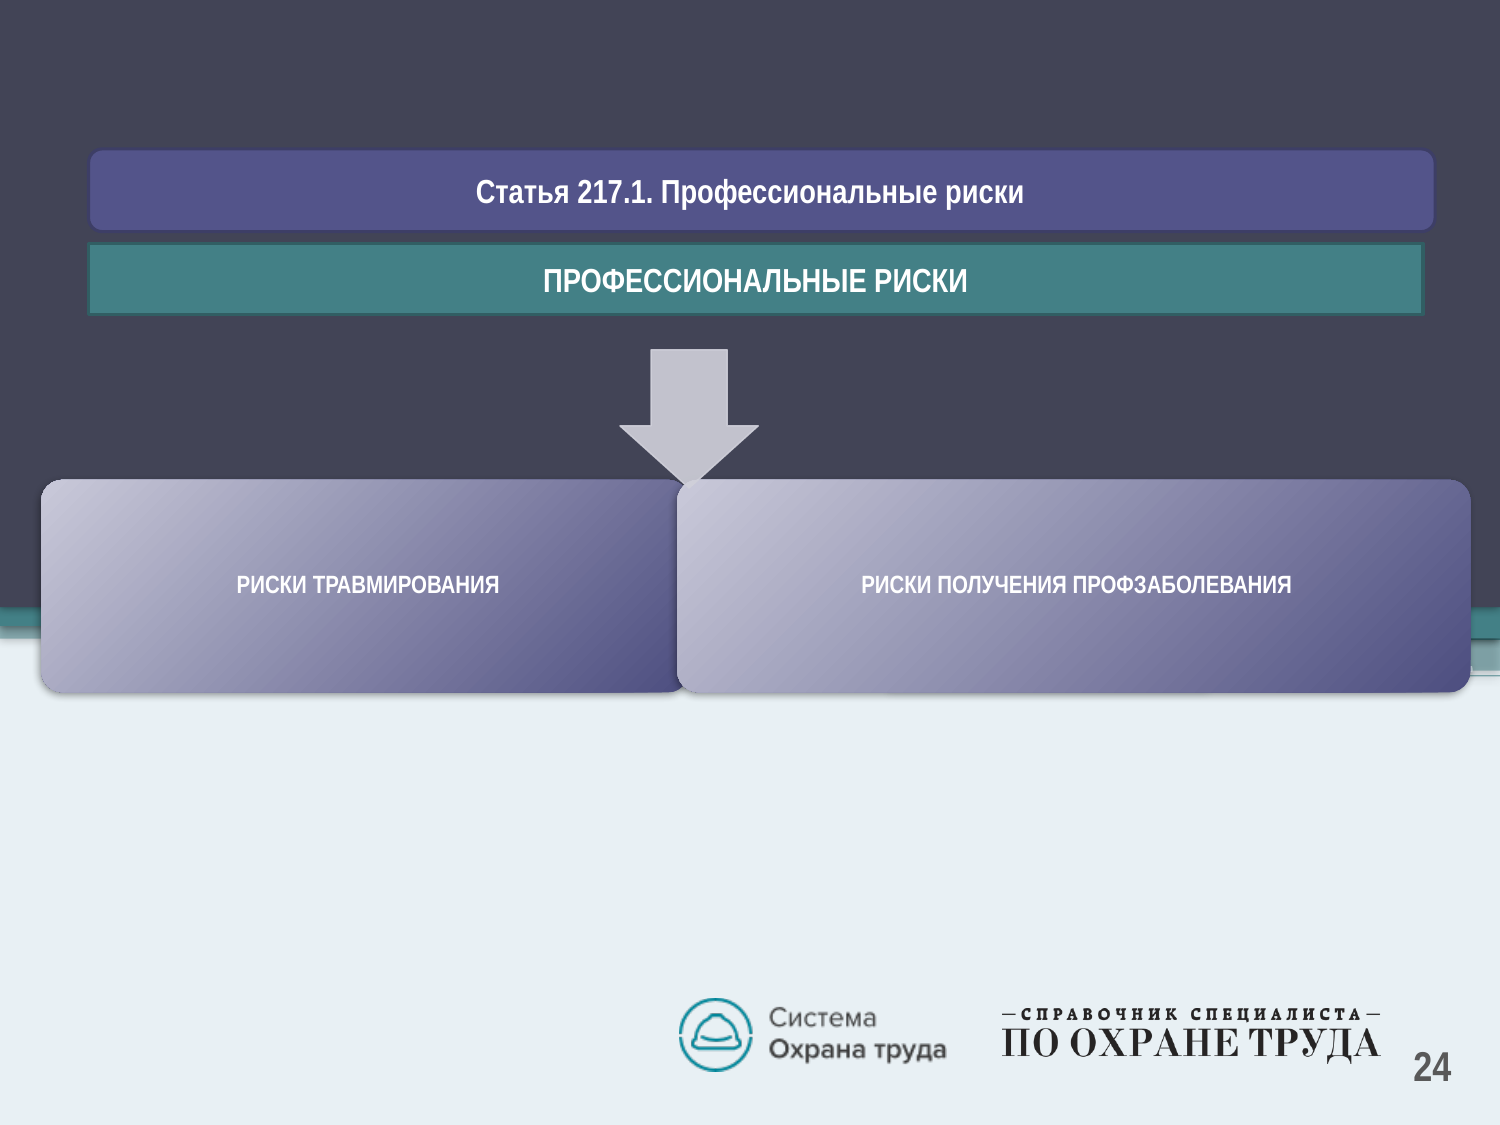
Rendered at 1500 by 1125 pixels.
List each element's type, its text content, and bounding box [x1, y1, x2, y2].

text_box Статья 217.1. Профессиональные риски [86, 147, 1437, 234]
picture [1002, 1008, 1381, 1065]
picture [678, 997, 947, 1072]
text_box ПРОФЕССИОНАЛЬНЫЕ РИСКИ [87, 242, 1425, 316]
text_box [41, 337, 1471, 811]
text_box 24 [1116, 1034, 1467, 1095]
